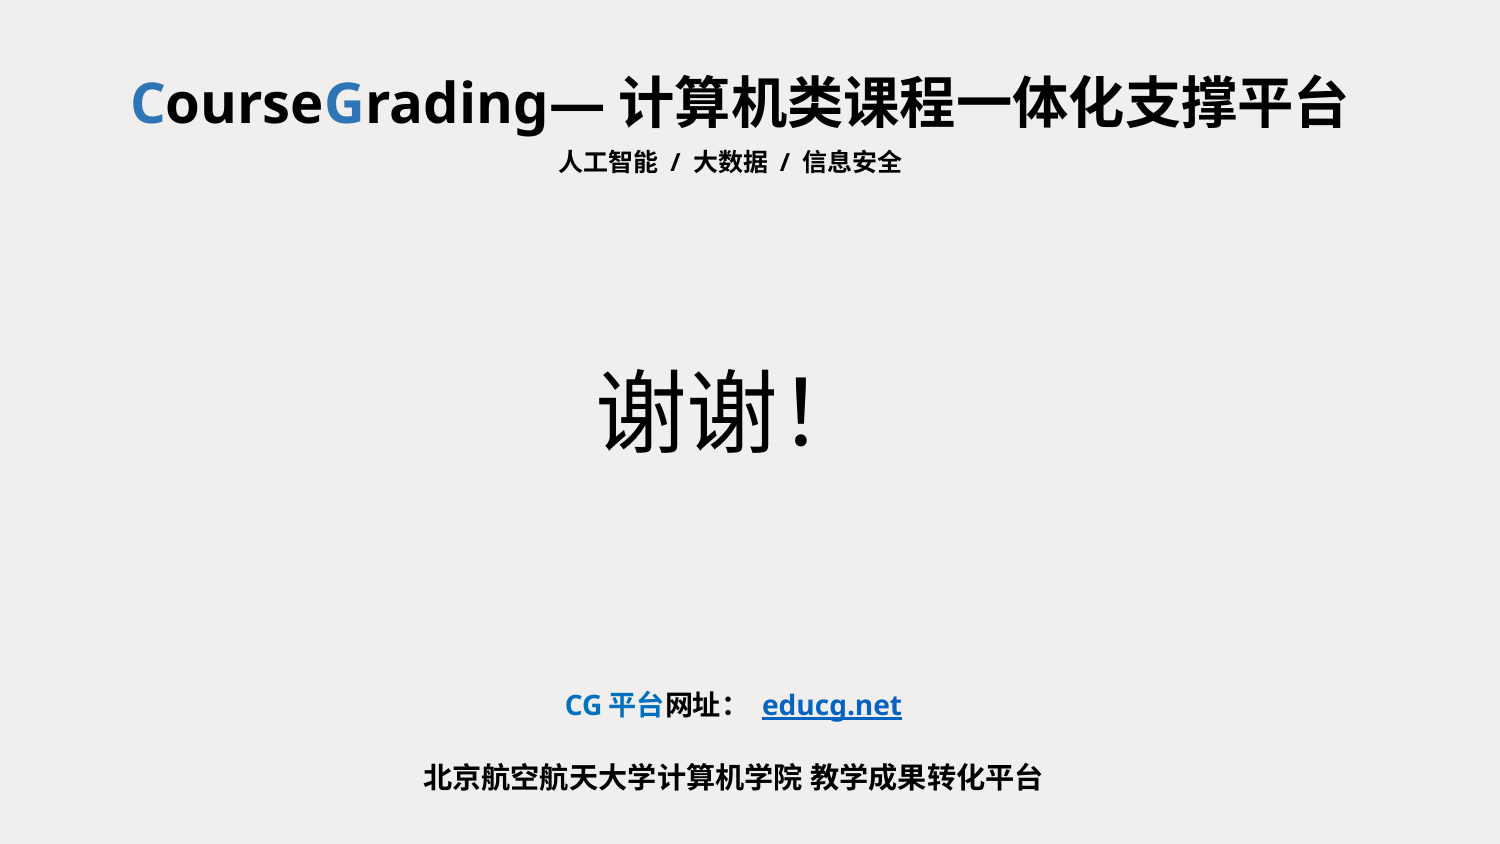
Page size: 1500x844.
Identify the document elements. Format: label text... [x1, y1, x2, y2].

text_box 人工智能 / 大数据 / 信息安全 [547, 140, 914, 182]
title 谢谢！ [257, 335, 1208, 499]
text_box CourseGrading—计算机类课程一体化支撑平台 [118, 61, 1362, 140]
text_box CG平台网址： educg.net 北京航空航天大学计算机学院 教学成果转化平台 [335, 679, 1132, 802]
